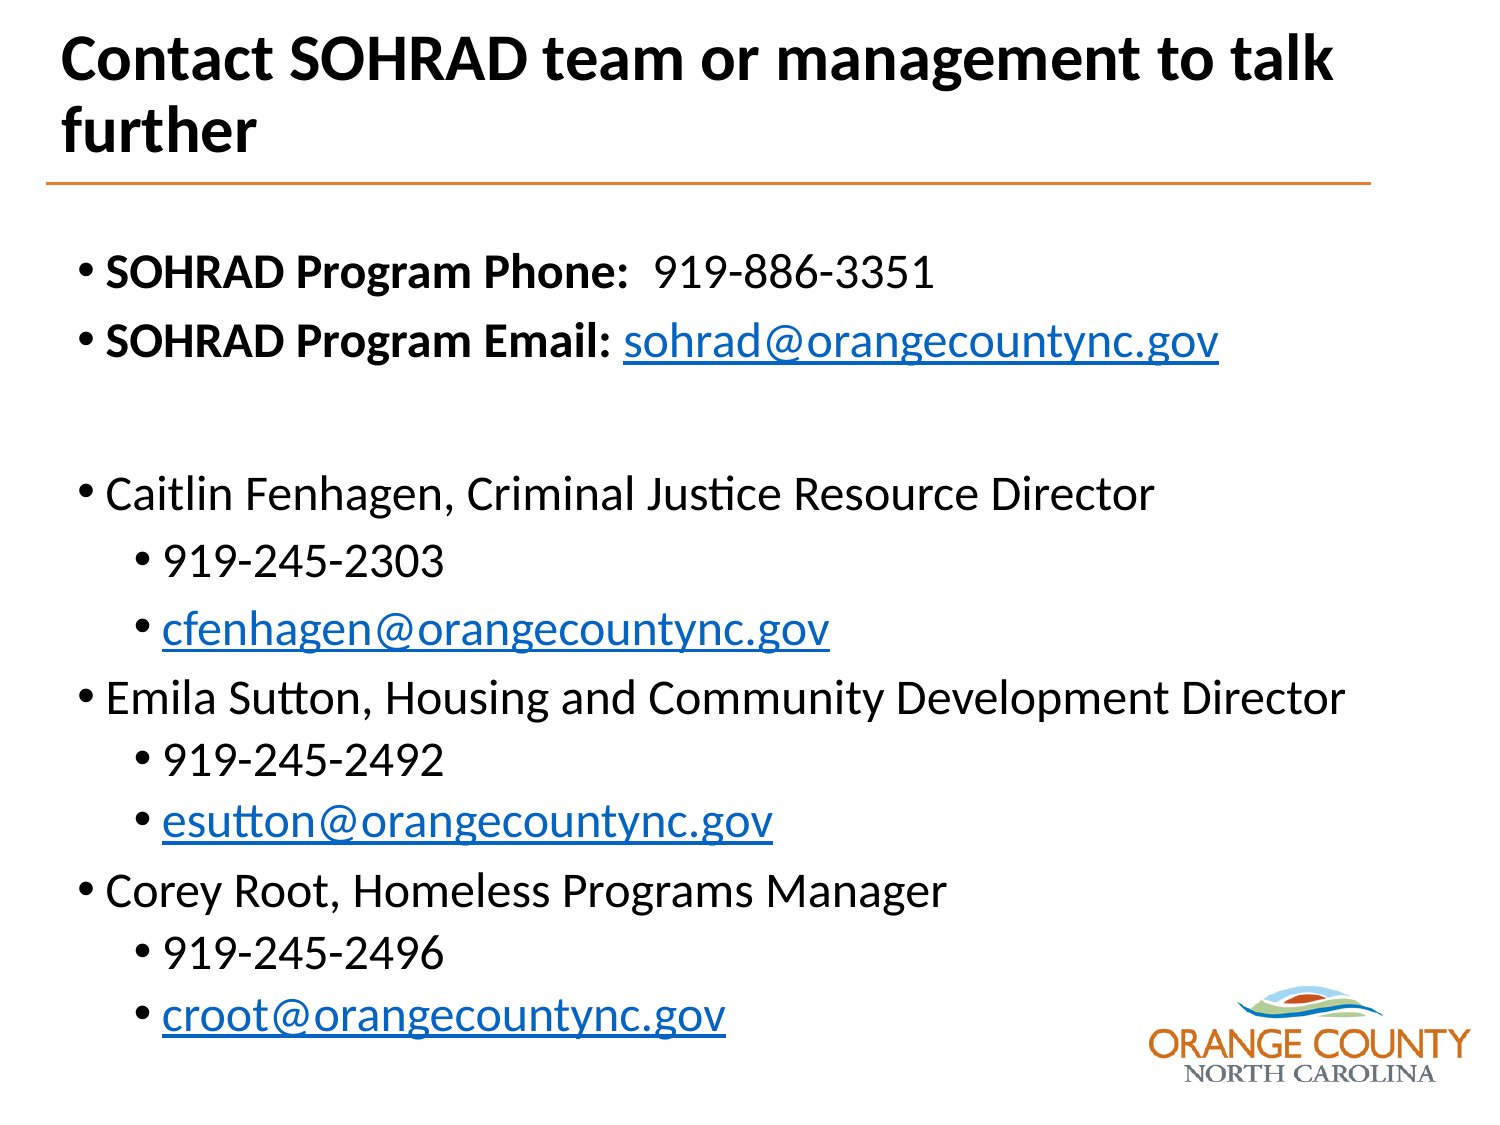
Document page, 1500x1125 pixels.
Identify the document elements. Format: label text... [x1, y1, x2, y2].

list SOHRAD Program Phone: 919-886-3351 SOHRAD Program Email: sohrad@orangecountync.gov Caitlin Fenhagen, Criminal Justice Resource Director 919-245-2303 cfenhagen@orangecountync.gov Emila Sutton, Housing and Community Development Director 919-245-2492 esutton@orangecountync.gov Corey Root, Homeless Programs Manager 919-245-2496 croot@orangecountync.gov [62, 237, 1425, 1052]
picture [1149, 986, 1471, 1082]
title Contact SOHRAD team or management to talk further [46, 1, 1397, 189]
